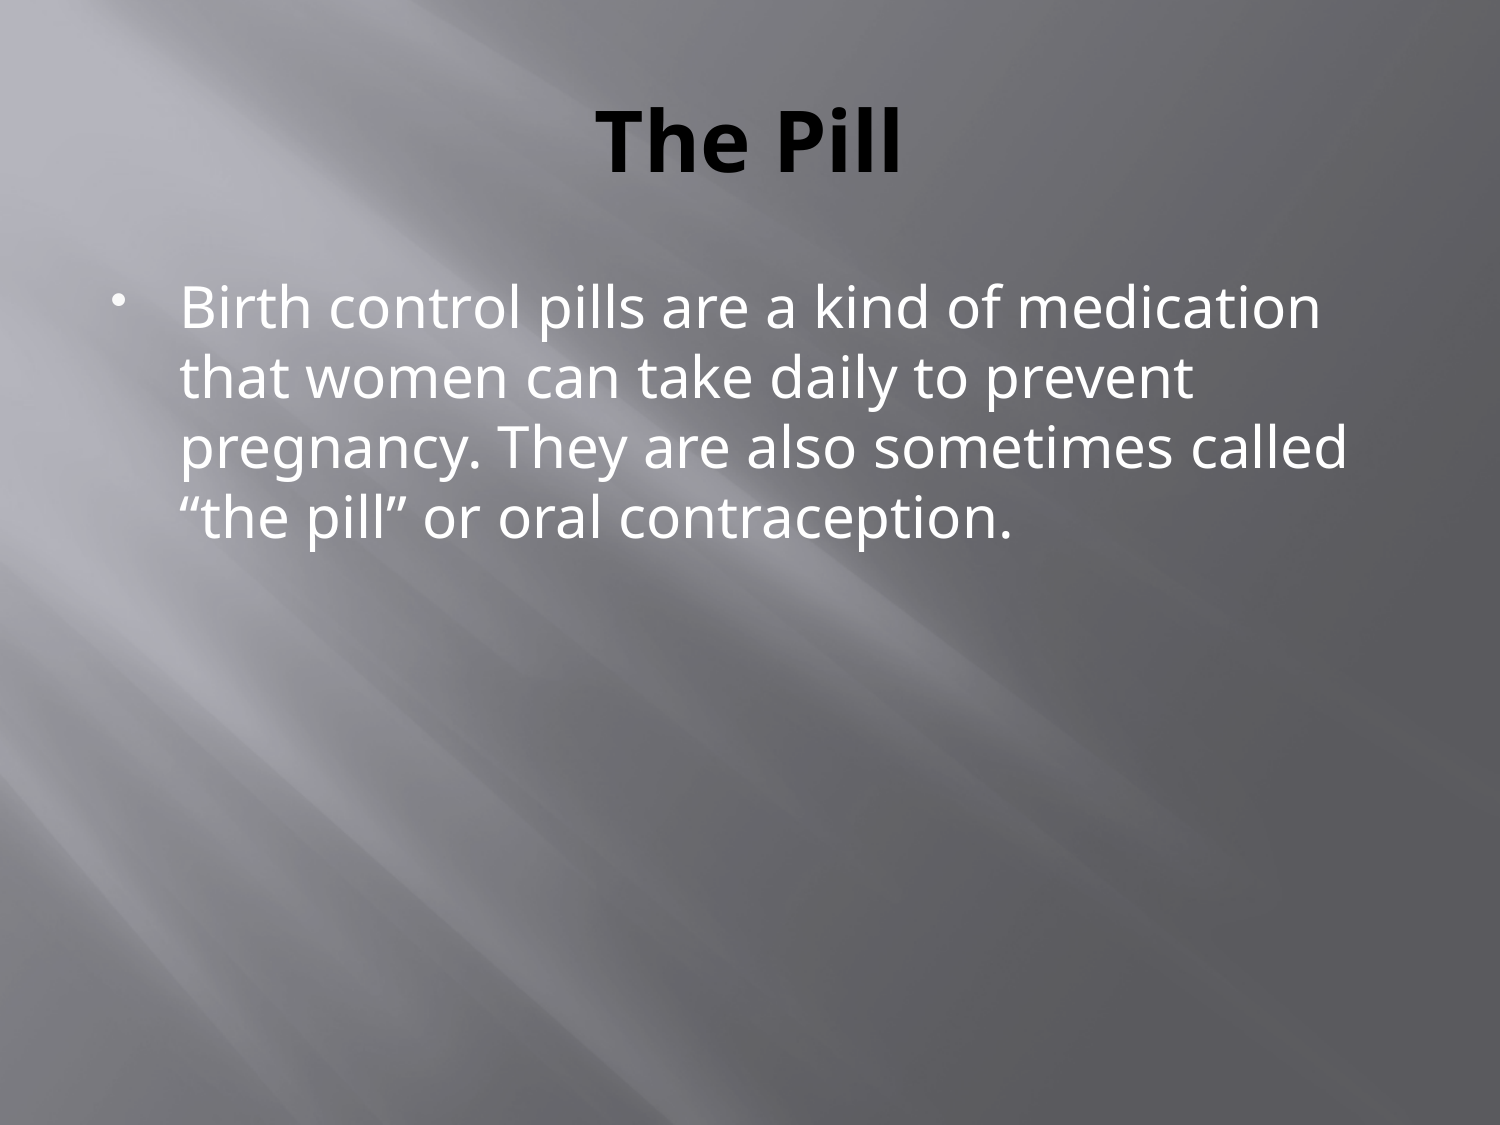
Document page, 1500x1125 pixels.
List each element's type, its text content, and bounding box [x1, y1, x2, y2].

list Birth control pills are a kind of medication that women can take daily to prevent pregnancy. They are also sometimes called “the pill” or oral contraception. [74, 262, 1426, 1036]
title The Pill [75, 45, 1425, 233]
